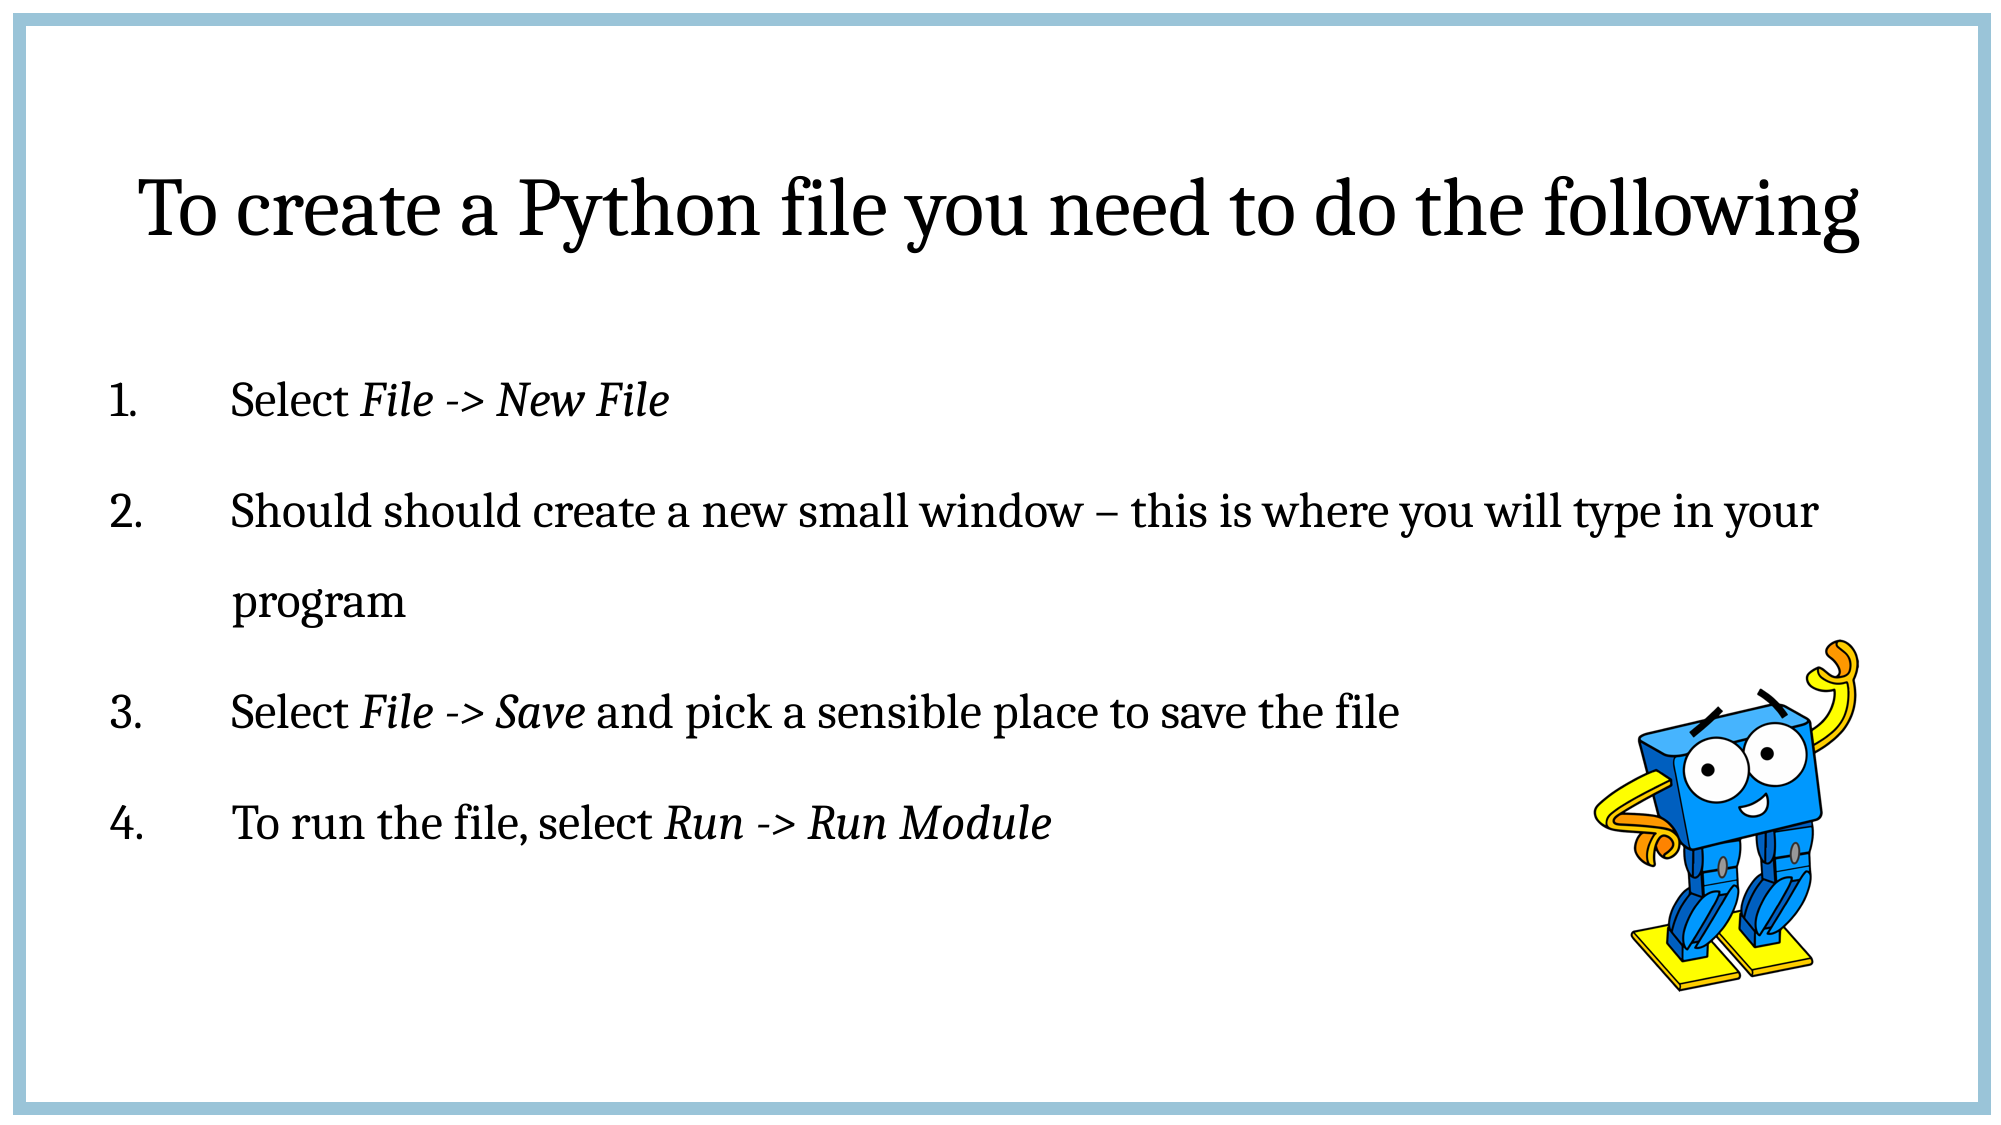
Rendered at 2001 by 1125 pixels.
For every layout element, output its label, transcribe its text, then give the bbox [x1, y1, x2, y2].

text_box Select File -> New File Should should create a new small window – this is where you will type in your program Select File -> Save and pick a sensible place to save the file To run the file, select Run -> Run Module [94, 329, 1959, 926]
picture [1593, 639, 1863, 992]
text_box [18, 19, 1986, 1110]
